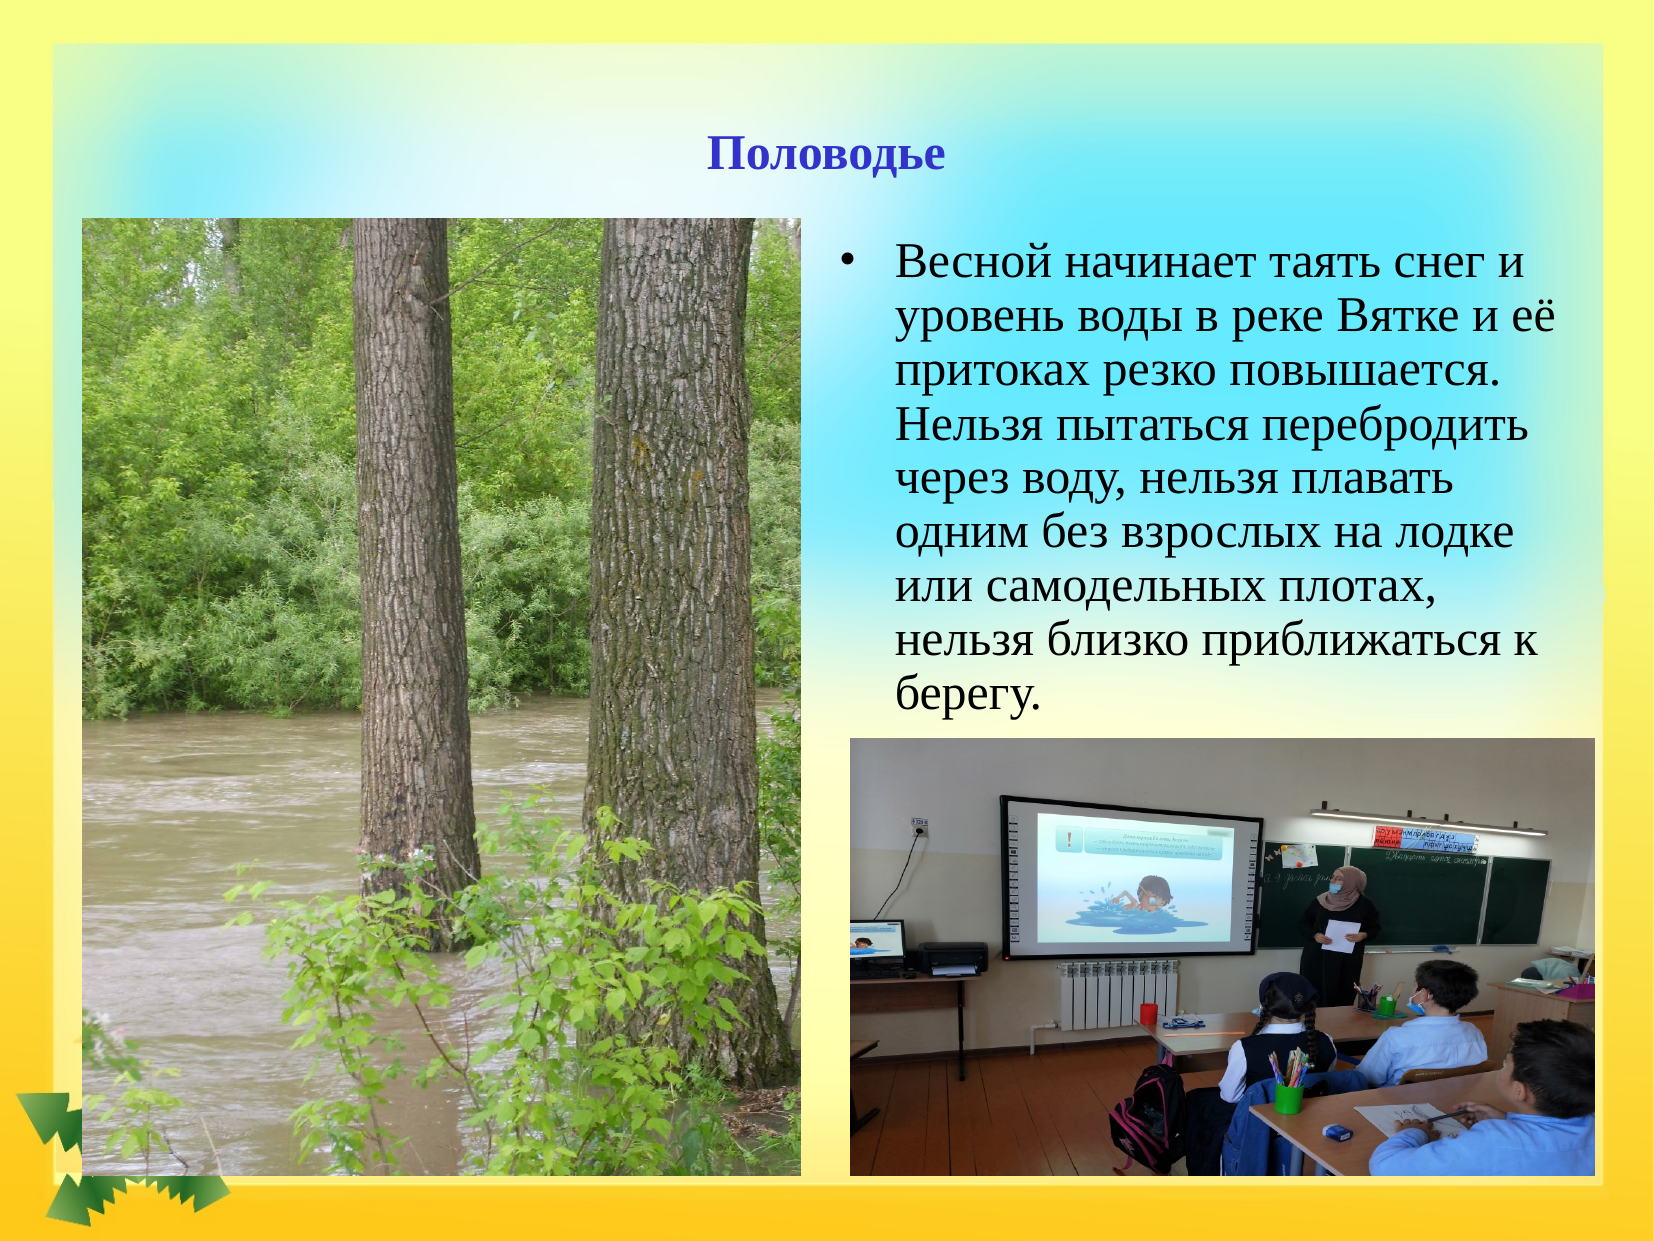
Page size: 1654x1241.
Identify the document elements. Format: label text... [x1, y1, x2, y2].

list Весной начинает таять снег и уровень воды в реке Вятке и её притоках резко повышается. Нельзя пытаться перебродить через воду, нельзя плавать одним без взрослых на лодке или самодельных плотах, нельзя близко приближаться к берегу. [838, 229, 1571, 1176]
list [82, 218, 801, 1176]
title Половодье [82, 49, 1571, 257]
picture [0, 0, 1654, 1241]
